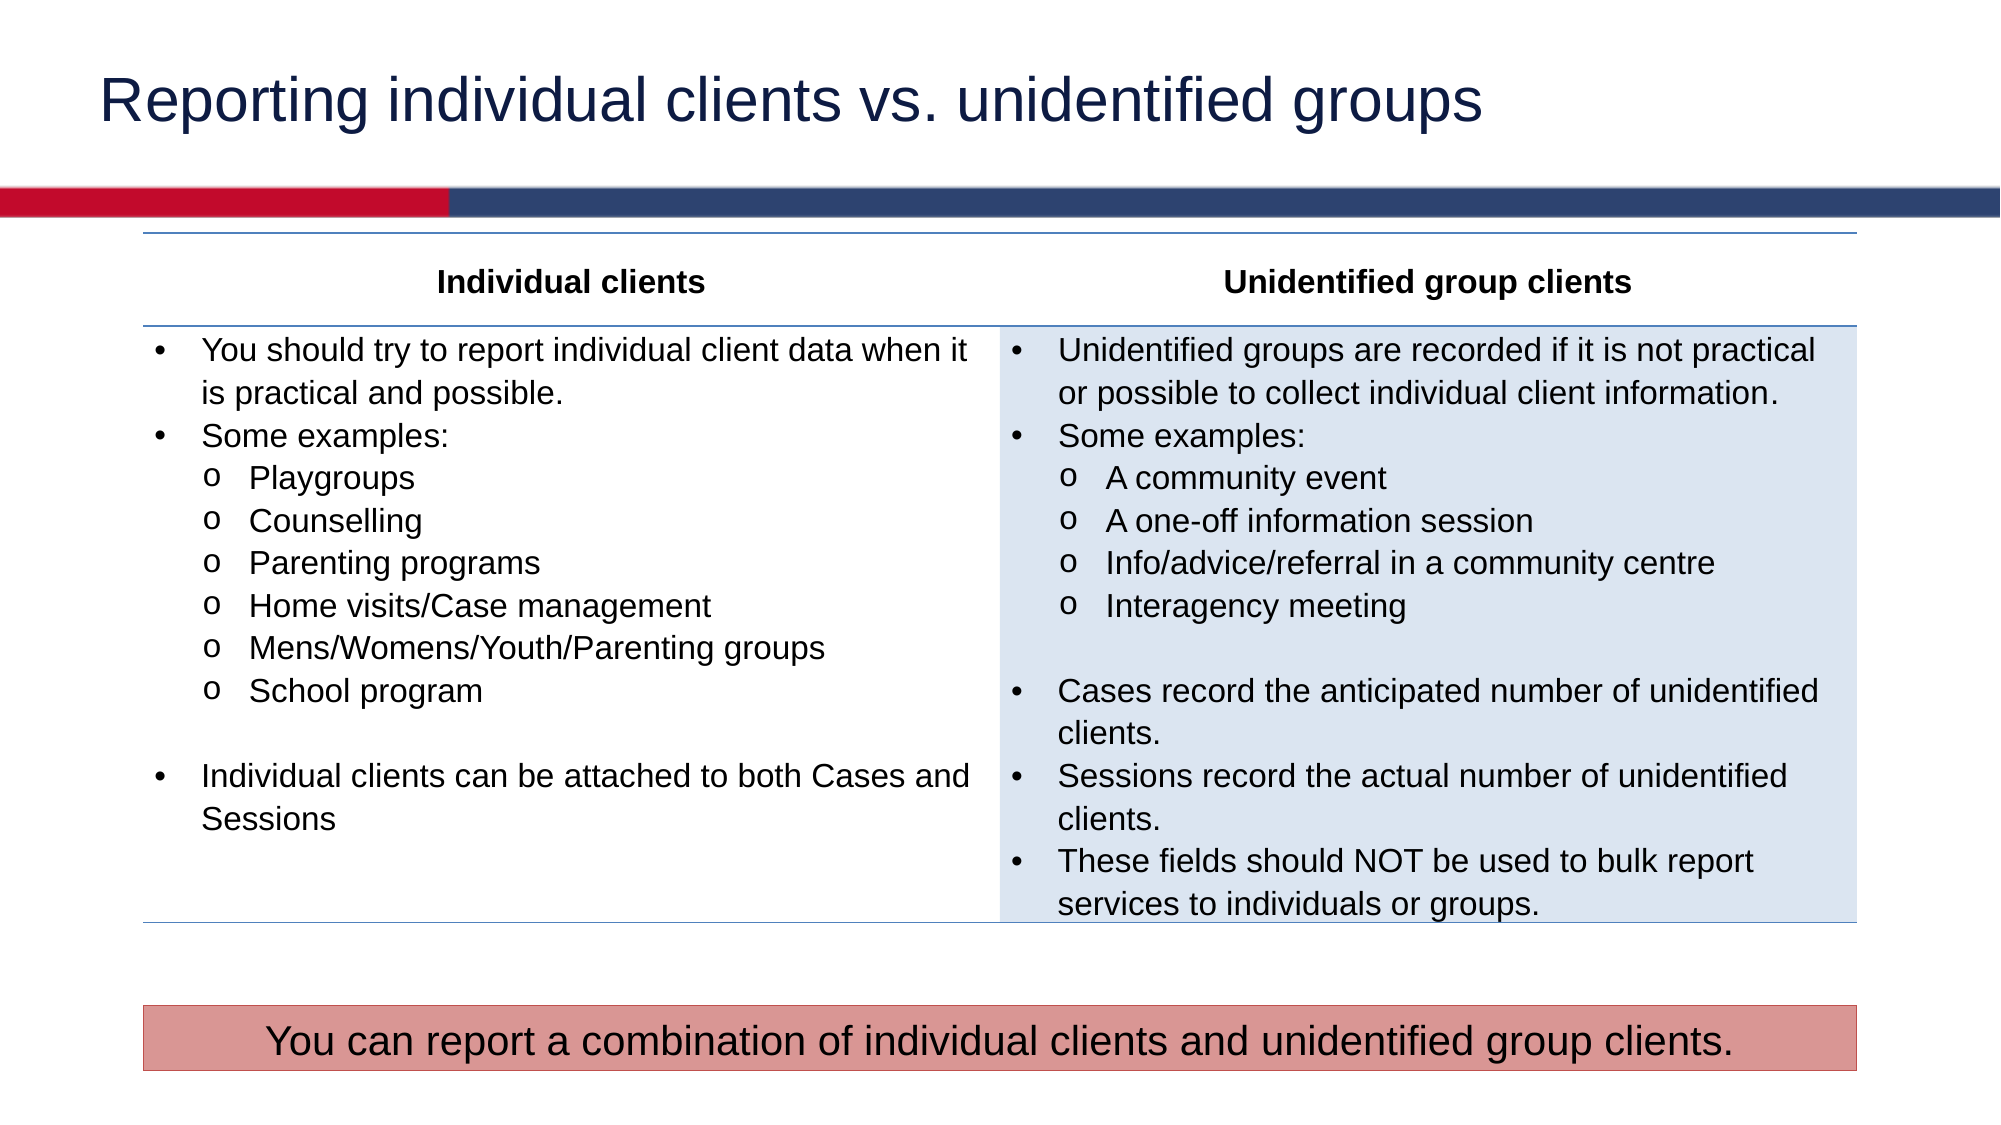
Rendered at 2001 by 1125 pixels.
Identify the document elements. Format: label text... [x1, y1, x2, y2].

text_box [55, 1005, 393, 1125]
table_cell Unidentified groups are recorded if it is not practical or possible to collect individual client information. Some examples: A community event A one-off information session Info/advice/referral in a community centre Interagency meeting Cases record the anticipated number of unidentified clients. Sessions record the actual number of unidentified clients. These fields should NOT be used to bulk report services to individuals or groups. [1000, 327, 1857, 922]
table_header Unidentified group clients [1000, 234, 1857, 325]
title Reporting individual clients vs. unidentified groups [99, 59, 1900, 159]
table_cell You should try to report individual client data when it is practical and possible. Some examples: Playgroups Counselling Parenting programs Home visits/Case management Mens/Womens/Youth/Parenting groups School program Individual clients can be attached to both Cases and Sessions [143, 327, 1000, 922]
picture [0, 0, 2000, 1125]
table_header Individual clients [143, 234, 1000, 325]
text_box You can report a combination of individual clients and unidentified group clients. [143, 1005, 1857, 1071]
